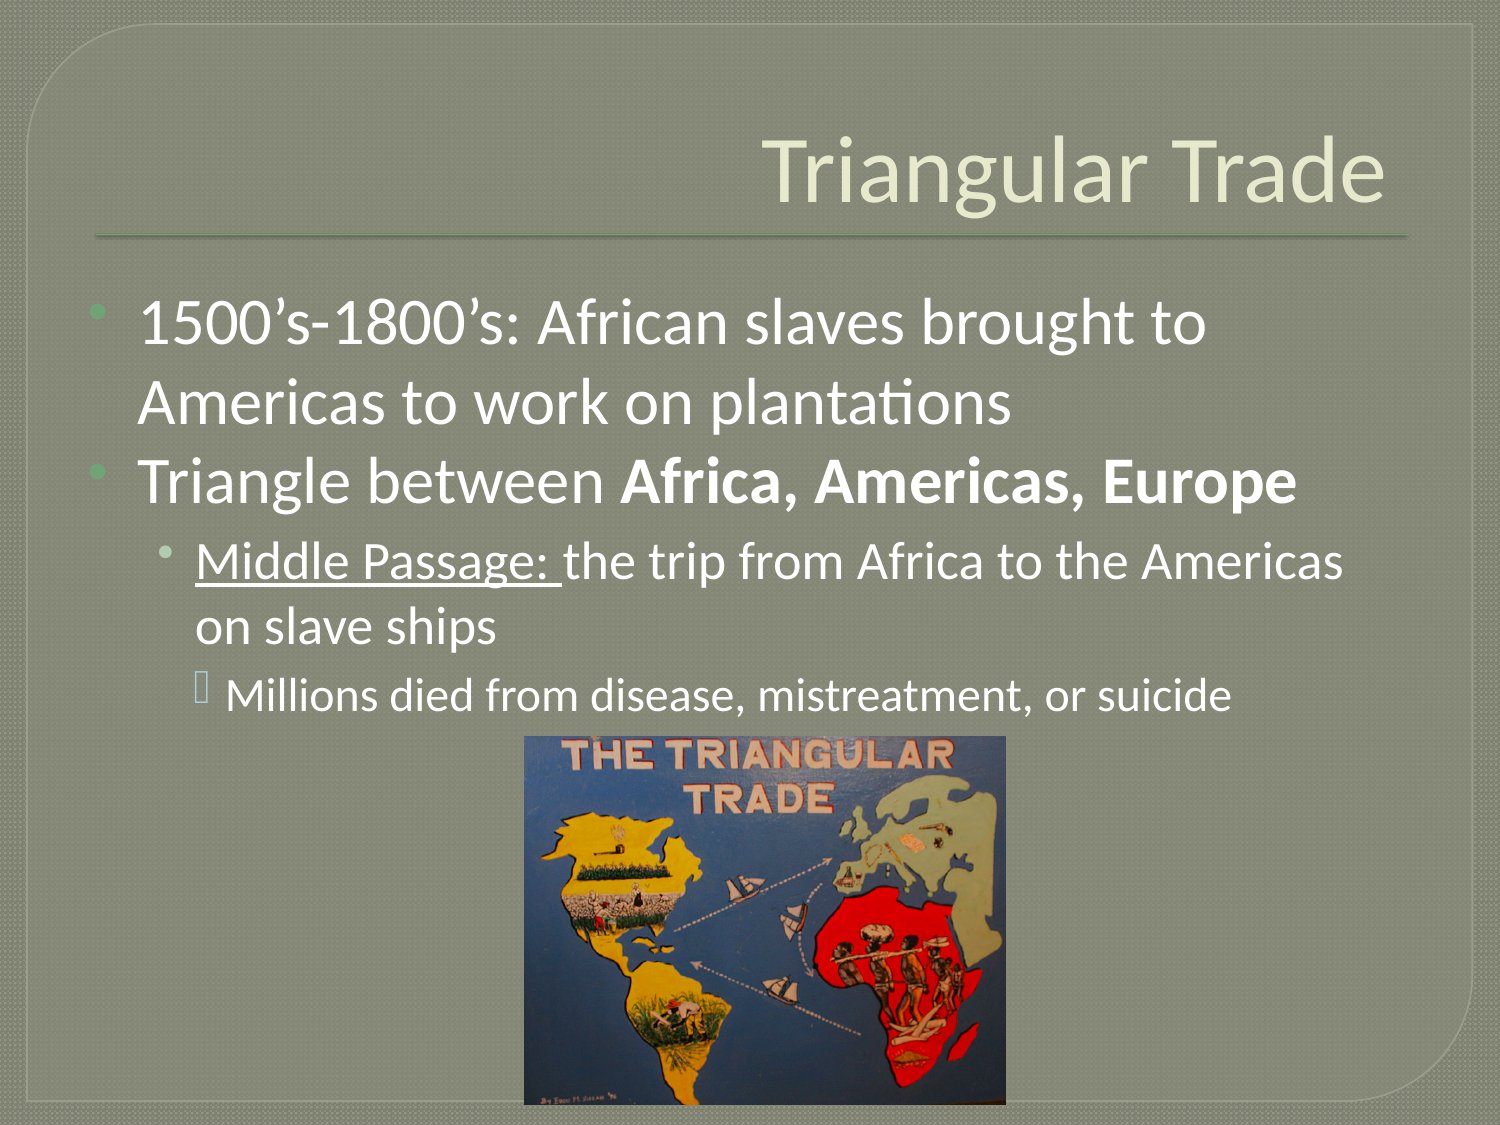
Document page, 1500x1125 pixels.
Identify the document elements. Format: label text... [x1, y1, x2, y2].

title Triangular Trade [75, 41, 1425, 230]
picture [524, 735, 1006, 1105]
list 1500’s-1800’s: African slaves brought to Americas to work on plantations Triangle between Africa, Americas, Europe Middle Passage: the trip from Africa to the Americas on slave ships Millions died from disease, mistreatment, or suicide [75, 270, 1425, 1013]
